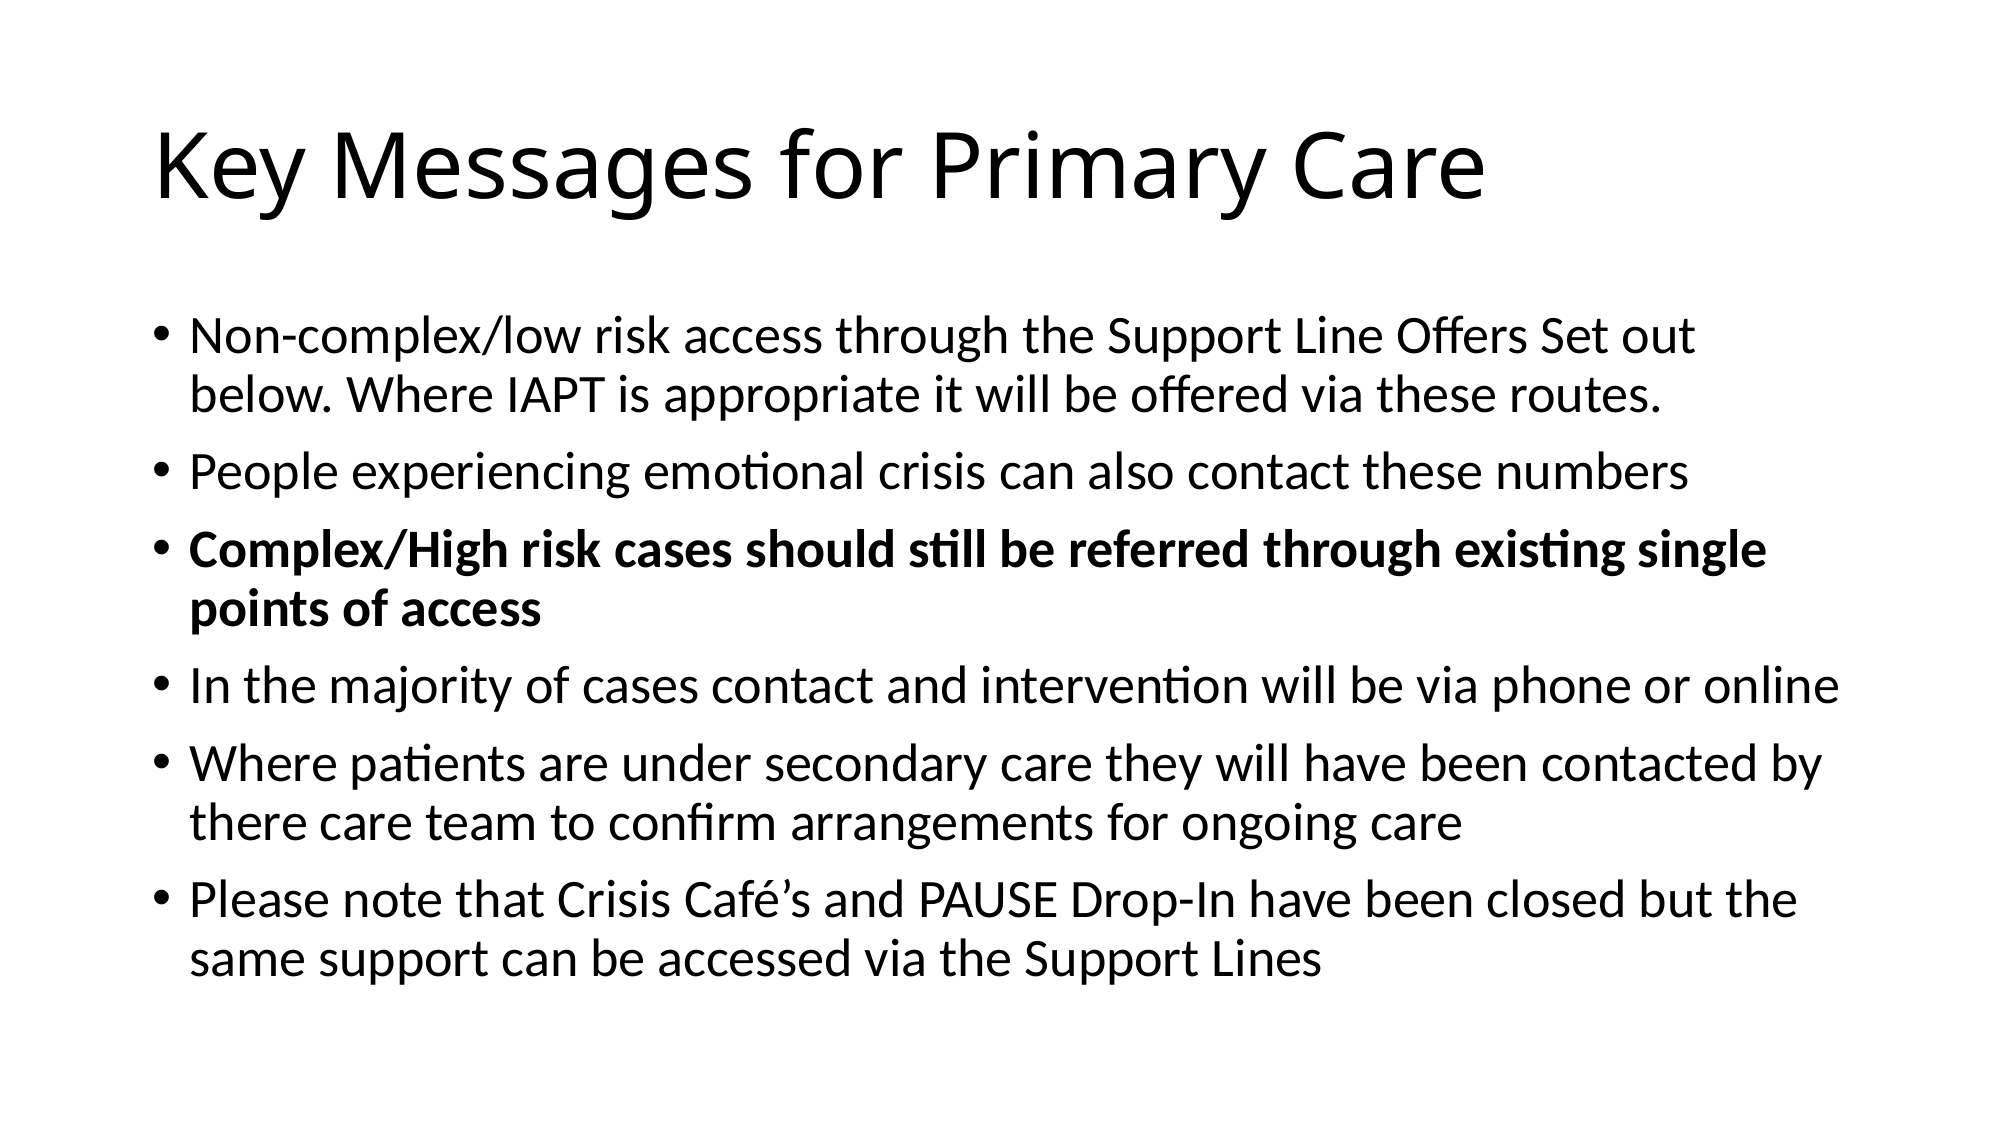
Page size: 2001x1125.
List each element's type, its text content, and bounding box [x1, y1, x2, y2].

title Key Messages for Primary Care [137, 59, 1863, 278]
list Non-complex/low risk access through the Support Line Offers Set out below. Where IAPT is appropriate it will be offered via these routes. People experiencing emotional crisis can also contact these numbers Complex/High risk cases should still be referred through existing single points of access In the majority of cases contact and intervention will be via phone or online Where patients are under secondary care they will have been contacted by there care team to confirm arrangements for ongoing care Please note that Crisis Café’s and PAUSE Drop-In have been closed but the same support can be accessed via the Support Lines [137, 299, 1863, 1014]
